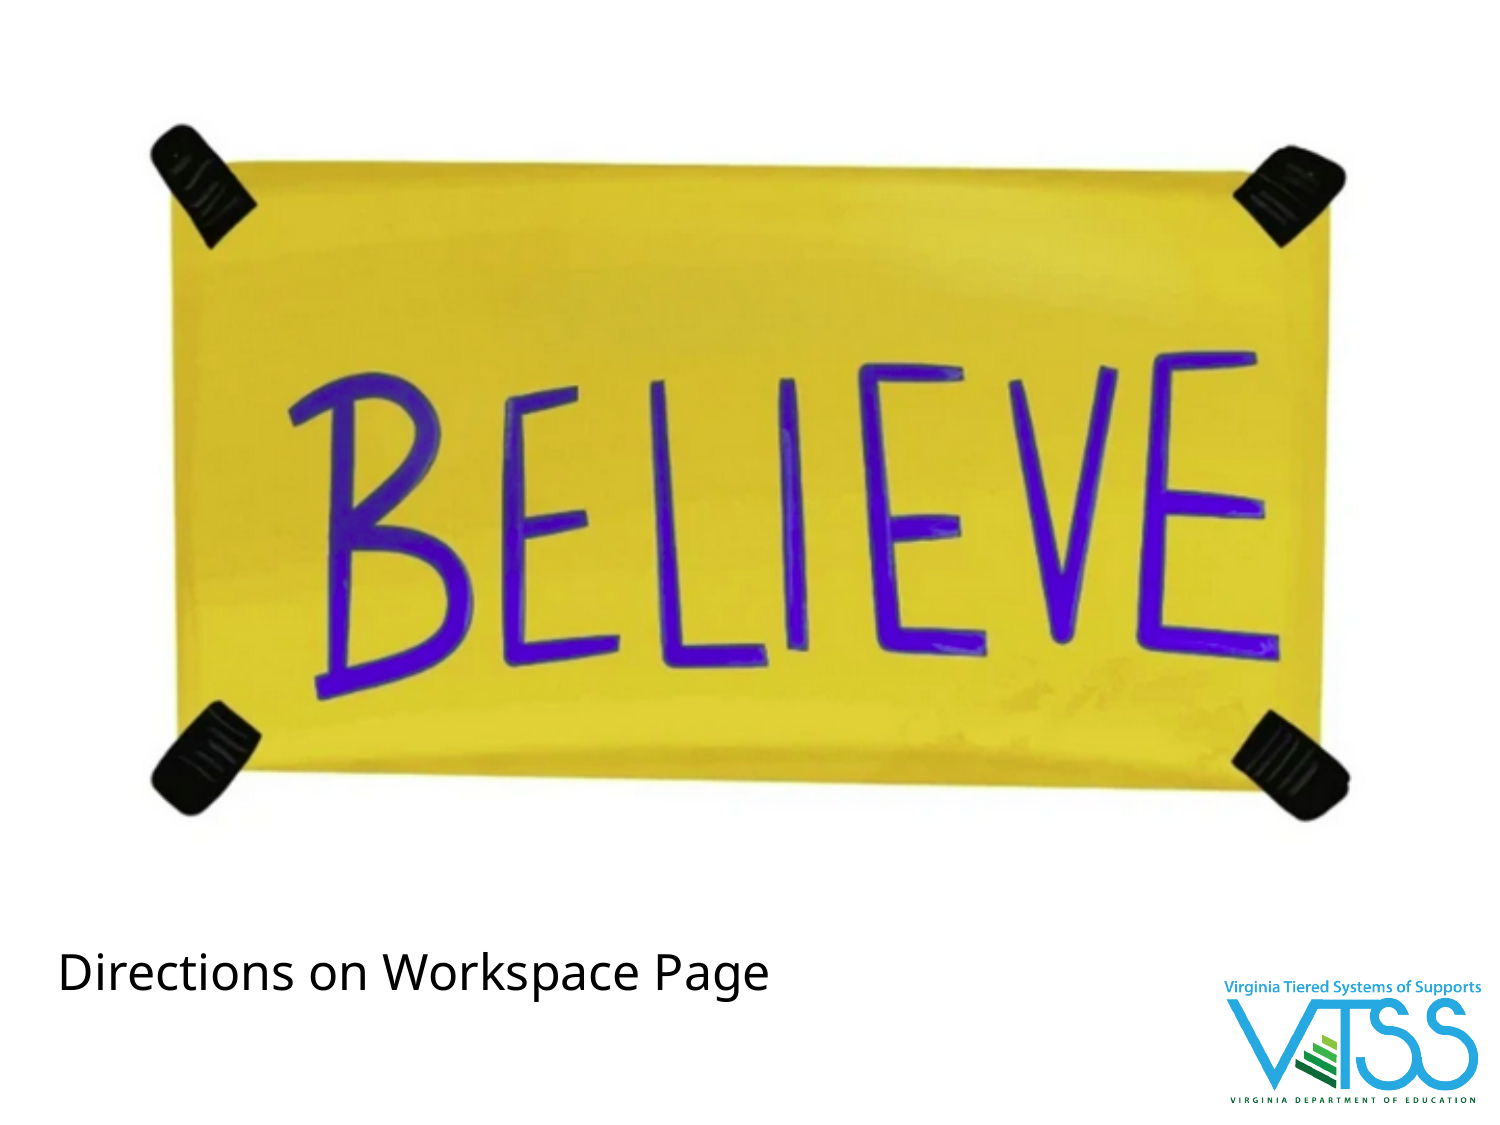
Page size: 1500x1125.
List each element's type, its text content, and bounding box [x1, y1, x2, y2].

picture [1224, 980, 1481, 1103]
text_box Directions on Workspace Page [42, 925, 1147, 1016]
picture [24, 24, 1484, 904]
